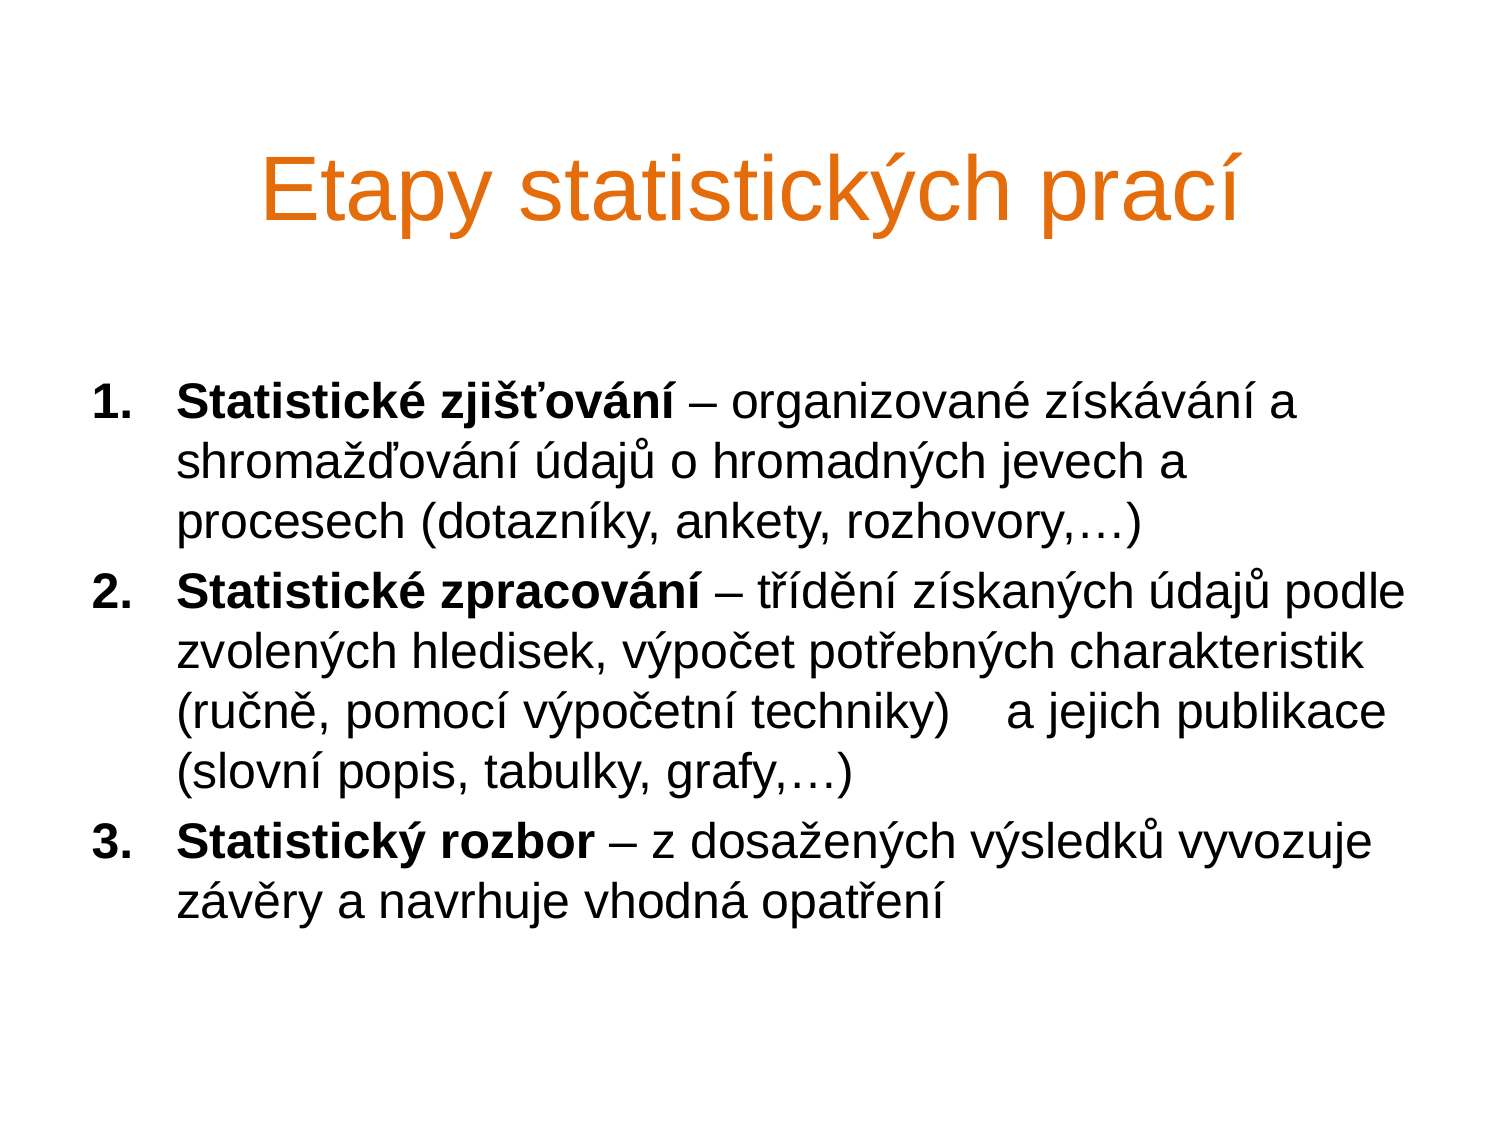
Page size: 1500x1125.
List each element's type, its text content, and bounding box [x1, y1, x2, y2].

list Statistické zjišťování – organizované získávání a shromažďování údajů o hromadných jevech a procesech (dotazníky, ankety, rozhovory,…) Statistické zpracování – třídění získaných údajů podle zvolených hledisek, výpočet potřebných charakteristik (ručně, pomocí výpočetní techniky) a jejich publikace (slovní popis, tabulky, grafy,…) Statistický rozbor – z dosažených výsledků vyvozuje závěry a navrhuje vhodná opatření [76, 290, 1427, 1034]
title Etapy statistických prací [76, 90, 1427, 278]
